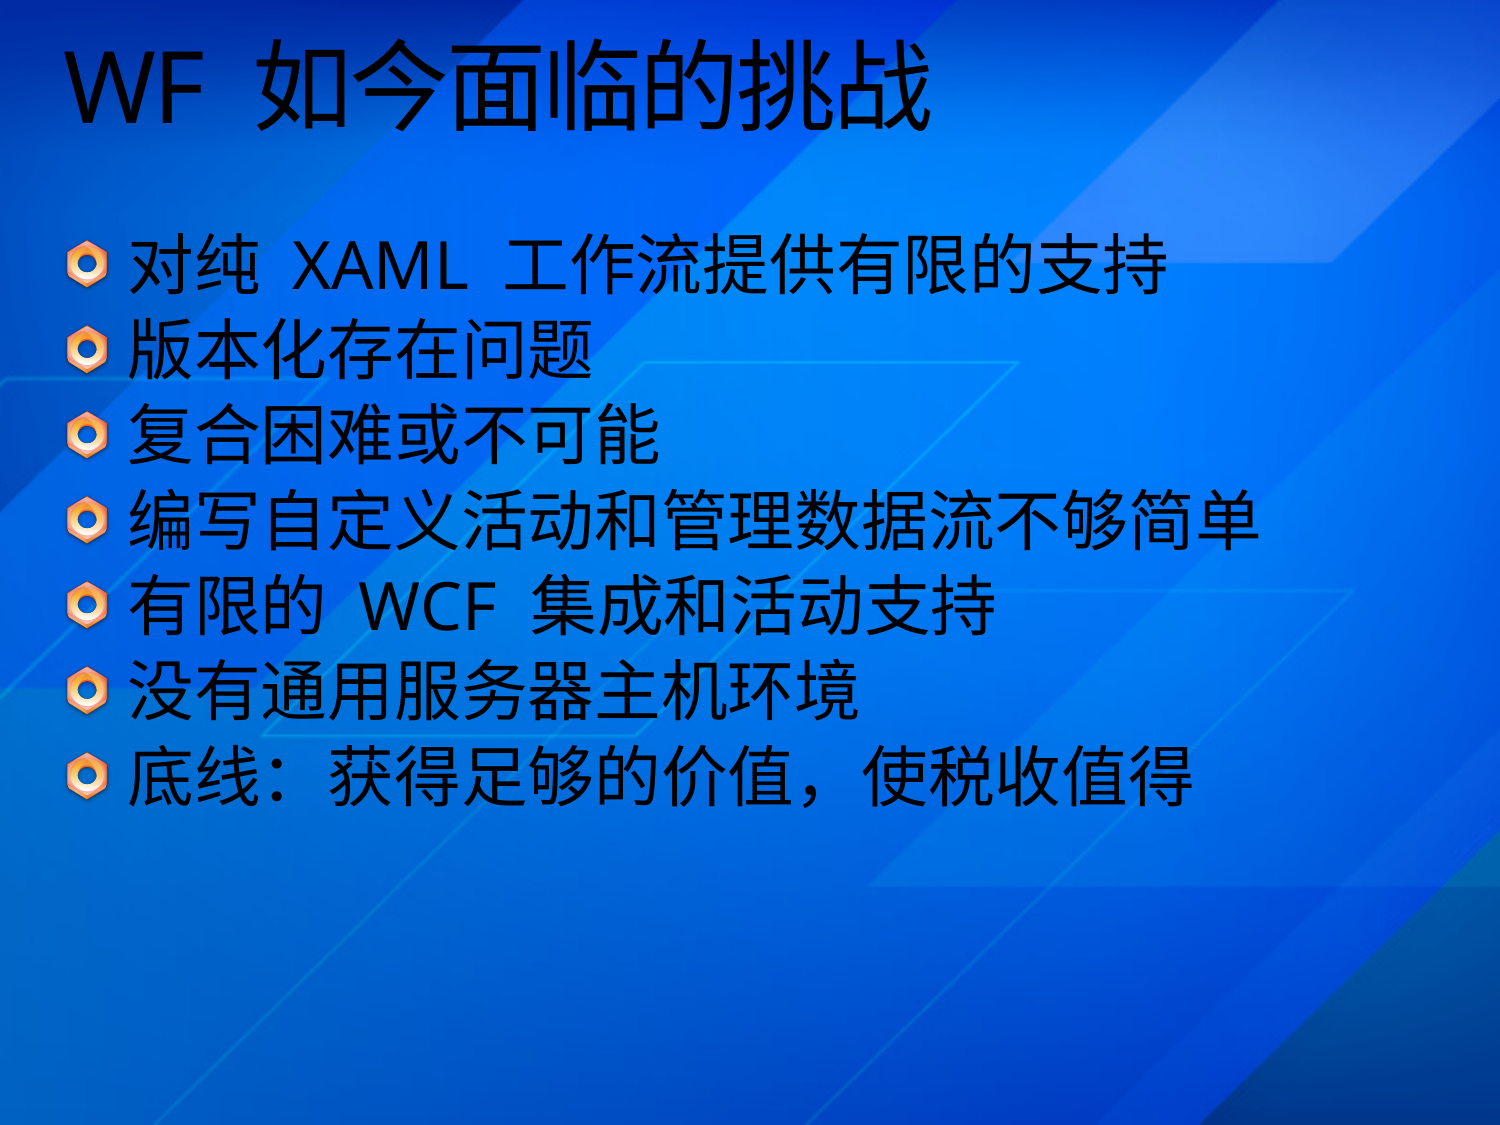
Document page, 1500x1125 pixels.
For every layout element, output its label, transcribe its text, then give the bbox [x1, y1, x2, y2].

list 对纯 XAML 工作流提供有限的支持 版本化存在问题 复合困难或不可能 编写自定义活动和管理数据流不够简单 有限的 WCF 集成和活动支持 没有通用服务器主机环境 底线：获得足够的价值，使税收值得 [62, 231, 1438, 838]
picture [0, 0, 1500, 1125]
title WF 如今面临的挑战 [63, 37, 1438, 147]
